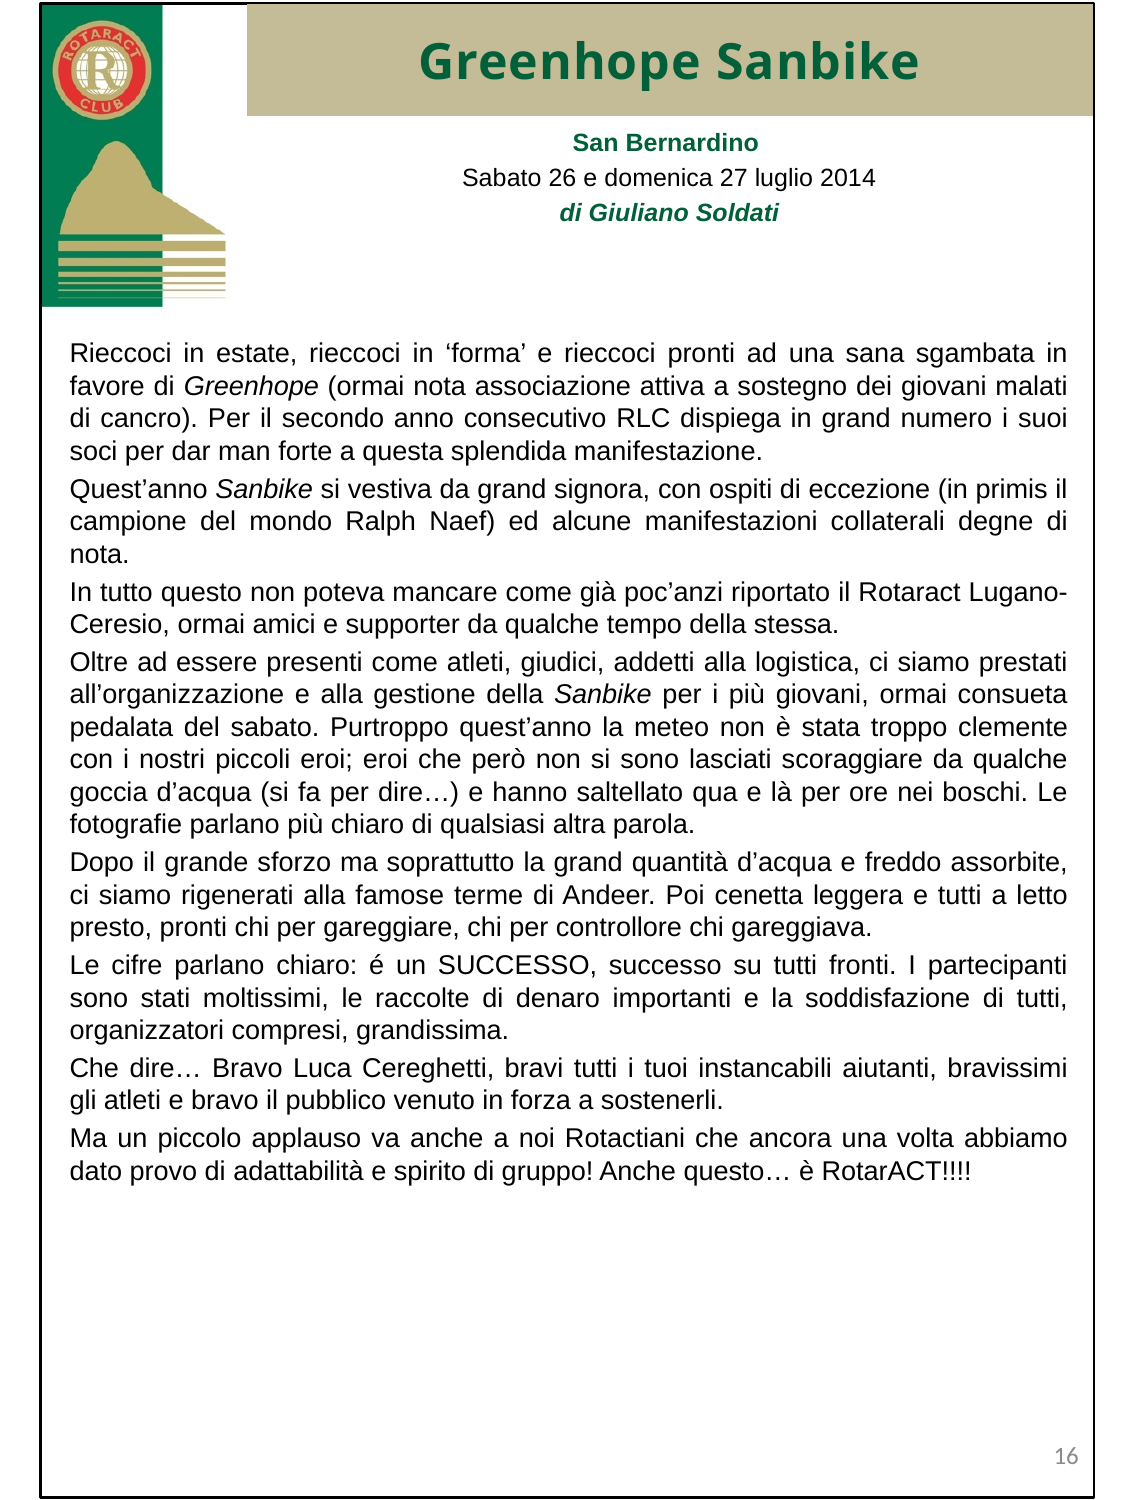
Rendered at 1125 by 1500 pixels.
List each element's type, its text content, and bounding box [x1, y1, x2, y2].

slide_number 16 [831, 1414, 1094, 1495]
picture [23, 0, 242, 326]
title Greenhope Sanbike [247, 4, 1093, 116]
list San Bernardino Sabato 26 e domenica 27 luglio 2014 di Giuliano Soldati [247, 119, 1092, 257]
picture [42, 5, 242, 326]
list Rieccoci in estate, rieccoci in ‘forma’ e rieccoci pronti ad una sana sgambata in favore di Greenhope (ormai nota associazione attiva a sostegno dei giovani malati di cancro). Per il secondo anno consecutivo RLC dispiega in grand numero i suoi soci per dar man forte a questa splendida manifestazione. Quest’anno Sanbike si vestiva da grand signora, con ospiti di eccezione (in primis il campione del mondo Ralph Naef) ed alcune manifestazioni collaterali degne di nota. In tutto questo non poteva mancare come già poc’anzi riportato il Rotaract Lugano-Ceresio, ormai amici e supporter da qualche tempo della stessa. Oltre ad essere presenti come atleti, giudici, addetti alla logistica, ci siamo prestati all’organizzazione e alla gestione della Sanbike per i più giovani, ormai consueta pedalata del sabato. Purtroppo quest’anno la meteo non è stata troppo clemente con i nostri piccoli eroi; eroi che però non si sono lasciati scoraggiare da qualche goccia d’acqua (si fa per dire…) e hanno saltellato qua e là per ore nei boschi. Le fotografie parlano più chiaro di qualsiasi altra parola. Dopo il grande sforzo ma soprattutto la grand quantità d’acqua e freddo assorbite, ci siamo rigenerati alla famose terme di Andeer. Poi cenetta leggera e tutti a letto presto, pronti chi per gareggiare, chi per controllore chi gareggiava. Le cifre parlano chiaro: é un SUCCESSO, successo su tutti fronti. I partecipanti sono stati moltissimi, le raccolte di denaro importanti e la soddisfazione di tutti, organizzatori compresi, grandissima. Che dire… Bravo Luca Cereghetti, bravi tutti i tuoi instancabili aiutanti, bravissimi gli atleti e bravo il pubblico venuto in forza a sostenerli. Ma un piccolo applauso va anche a noi Rotactiani che ancora una volta abbiamo dato provo di adattabilità e spirito di gruppo! Anche questo… è RotarACT!!!! [54, 328, 1083, 1412]
